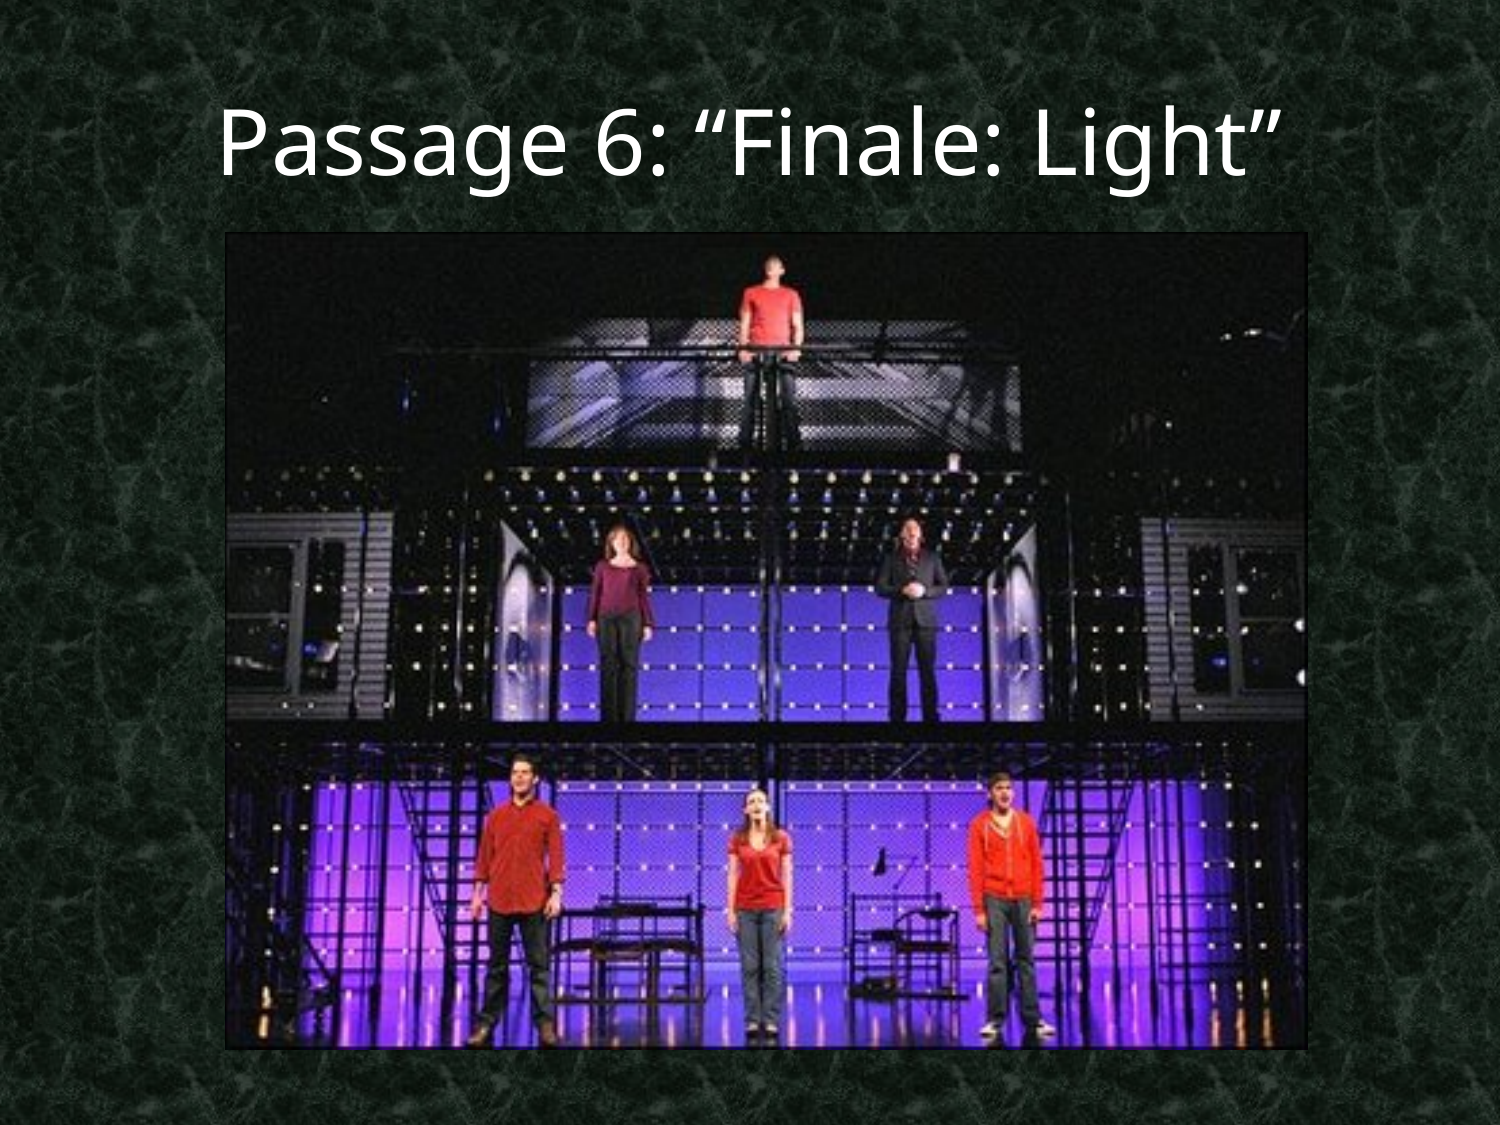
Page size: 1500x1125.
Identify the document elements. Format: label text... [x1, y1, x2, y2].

title Passage 6: “Finale: Light” [75, 45, 1425, 233]
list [224, 232, 1308, 1051]
picture [0, 0, 1500, 1125]
